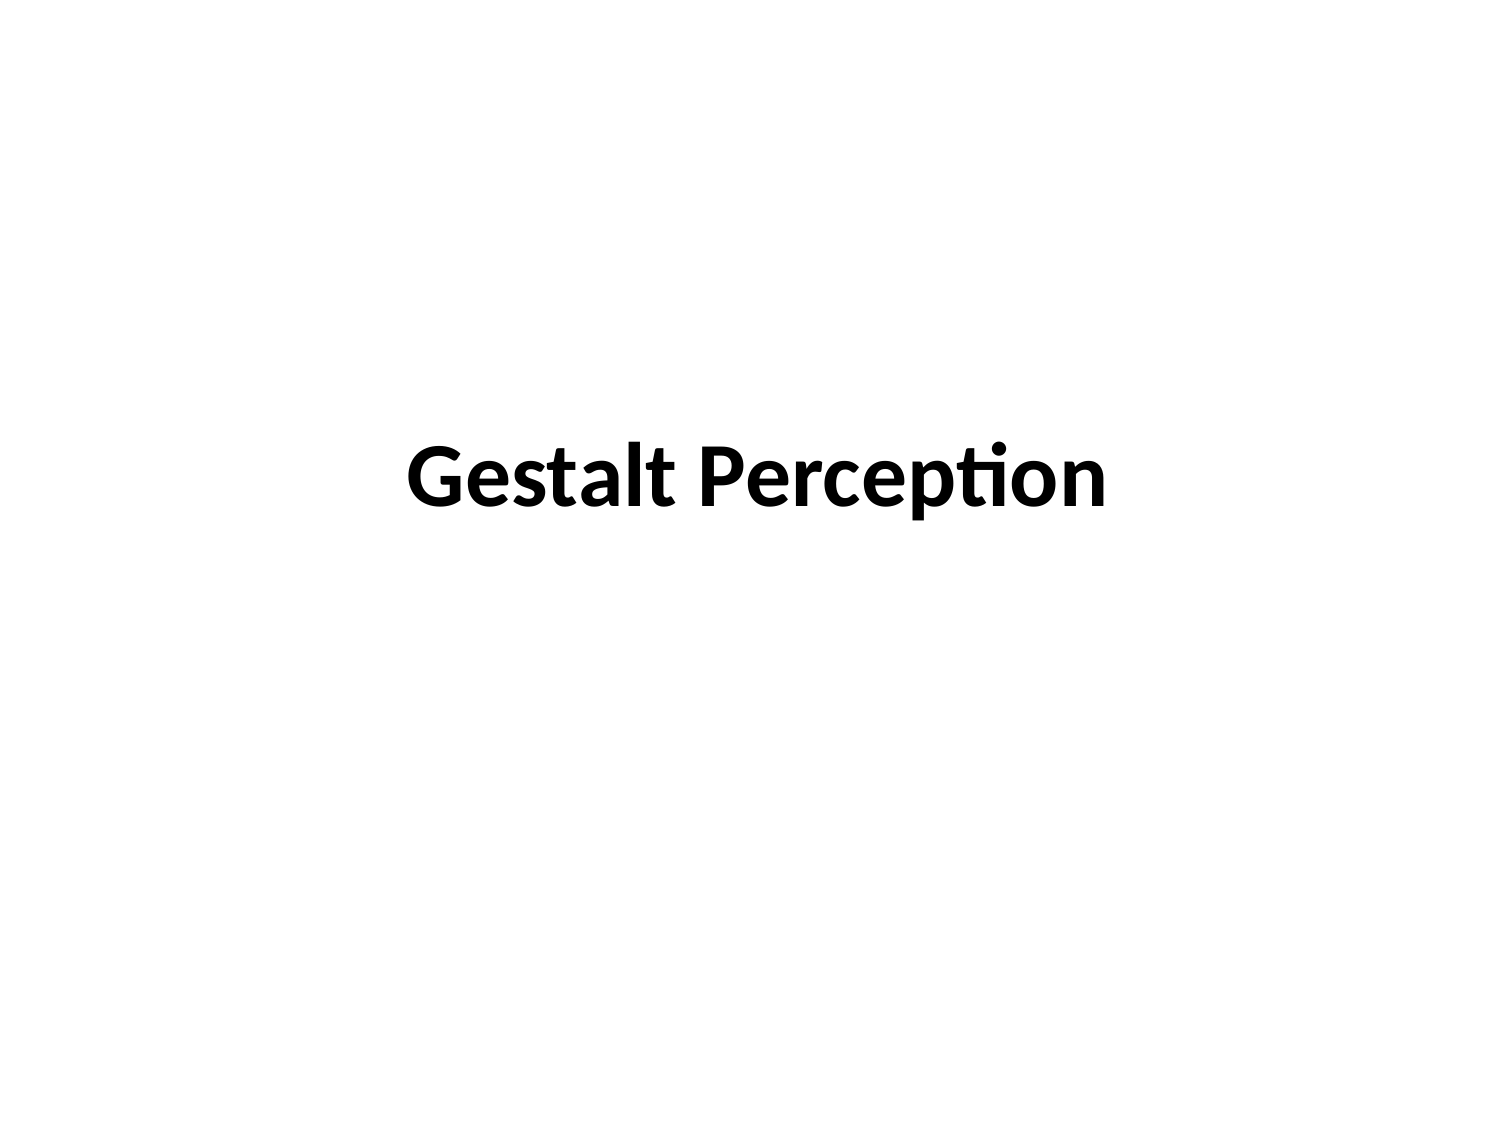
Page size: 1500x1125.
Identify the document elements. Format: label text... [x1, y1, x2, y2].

title Gestalt Perception [112, 349, 1388, 591]
